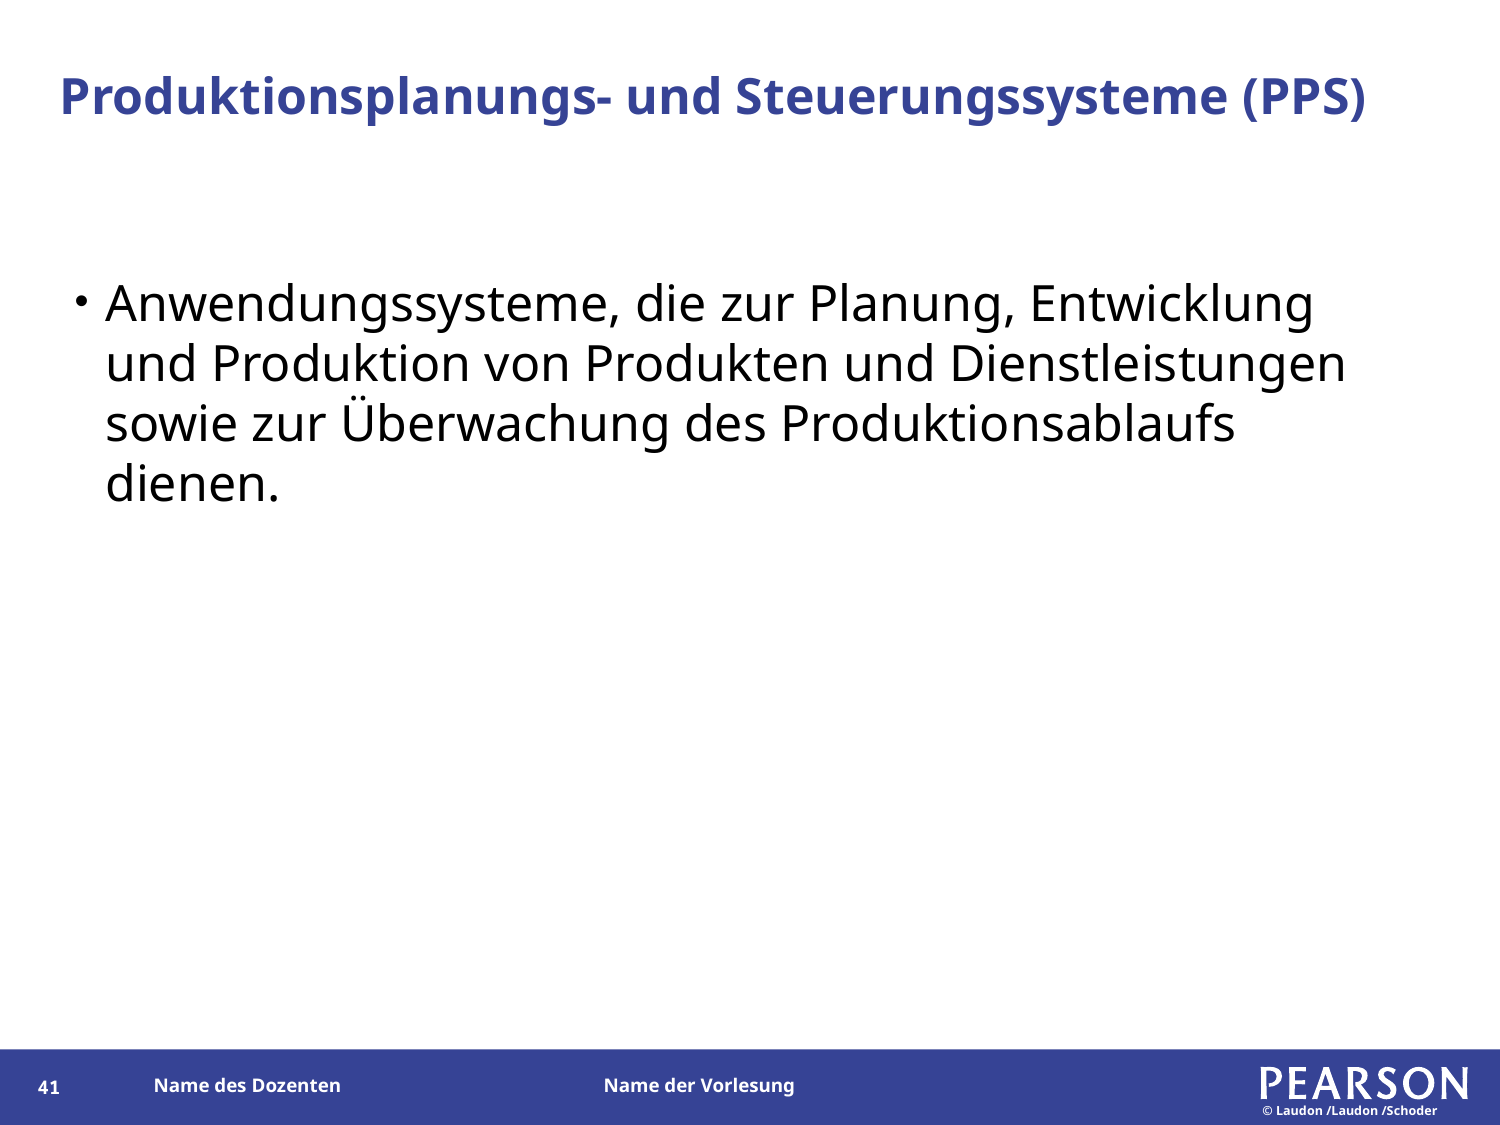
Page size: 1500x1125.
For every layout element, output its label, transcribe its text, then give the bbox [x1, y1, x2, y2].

list Anwendungssysteme, die zur Planung, Entwicklung und Produktion von Produkten und Dienstleistungen sowie zur Überwachung des Produktionsablaufs dienen. [59, 263, 1410, 1017]
title Produktionsplanungs- und Steuerungssysteme (PPS) [59, 64, 1410, 213]
slide_number 40 [22, 1067, 136, 1098]
